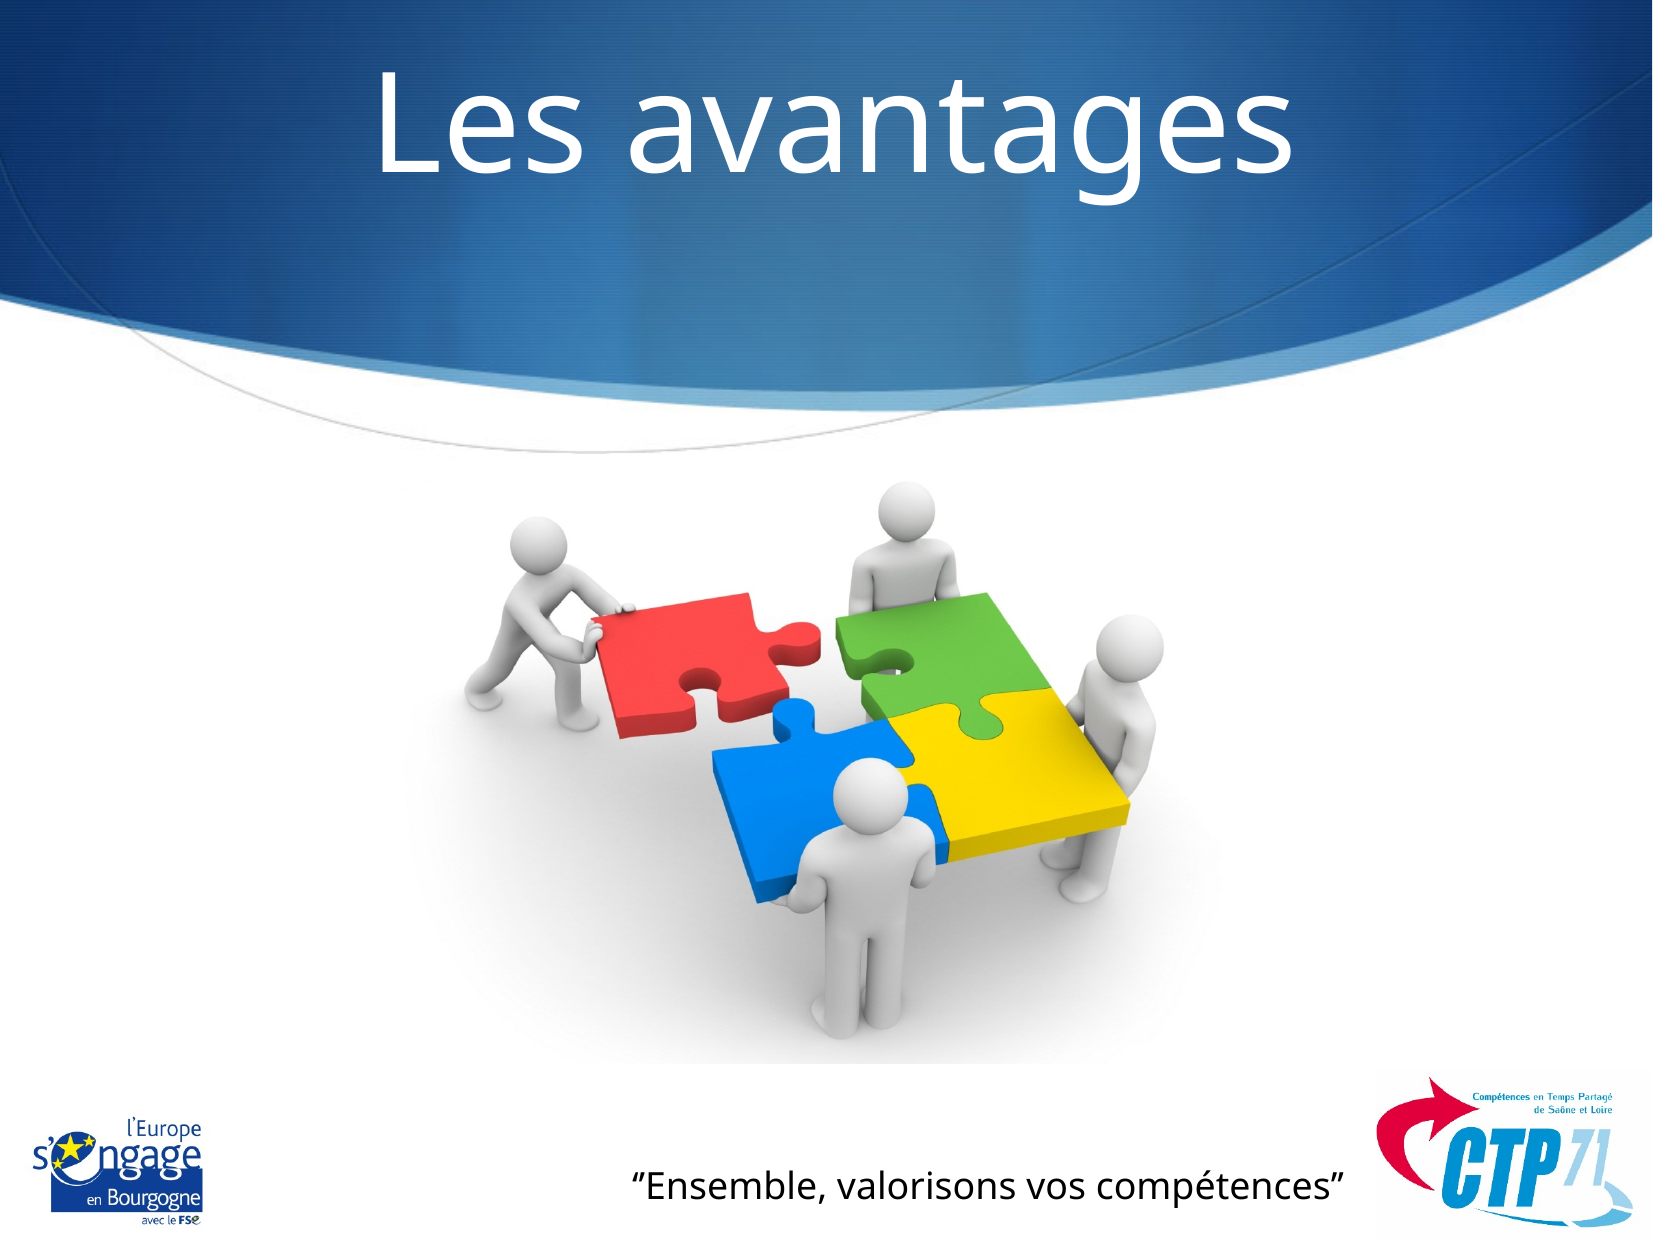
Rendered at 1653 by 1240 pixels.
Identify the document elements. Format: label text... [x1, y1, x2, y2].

list Les avantages [131, 57, 1519, 309]
picture [0, 0, 1653, 1240]
slide_number 18 [799, 1148, 855, 1208]
